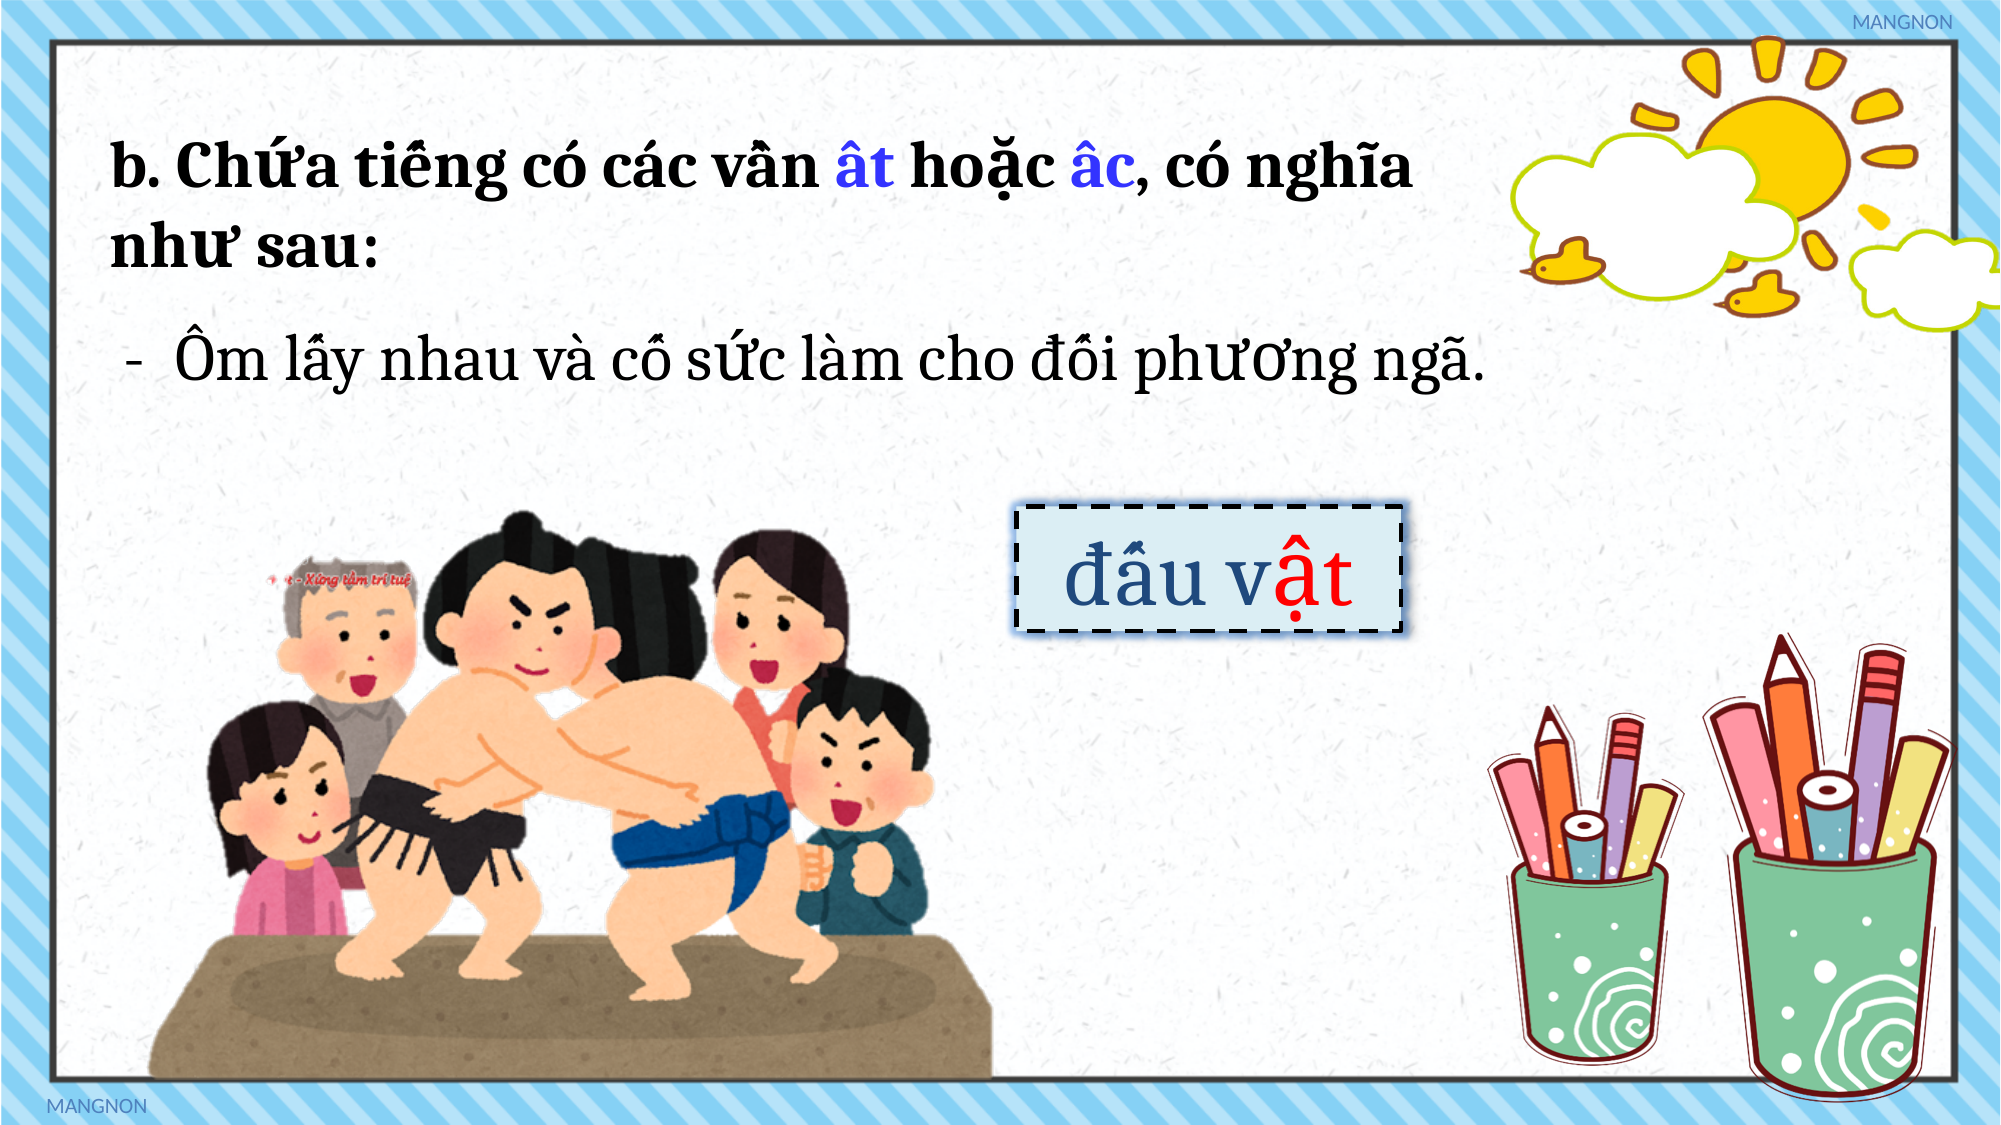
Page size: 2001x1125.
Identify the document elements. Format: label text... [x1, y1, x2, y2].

text_box đấu vật [1017, 506, 1401, 632]
text_box b. Chứa tiếng có các vần ât hoặc âc, có nghĩa như sau: - Ôm lấy nhau và cố sức làm cho đối phương ngã. [94, 0, 1575, 515]
picture [0, 0, 2001, 1125]
